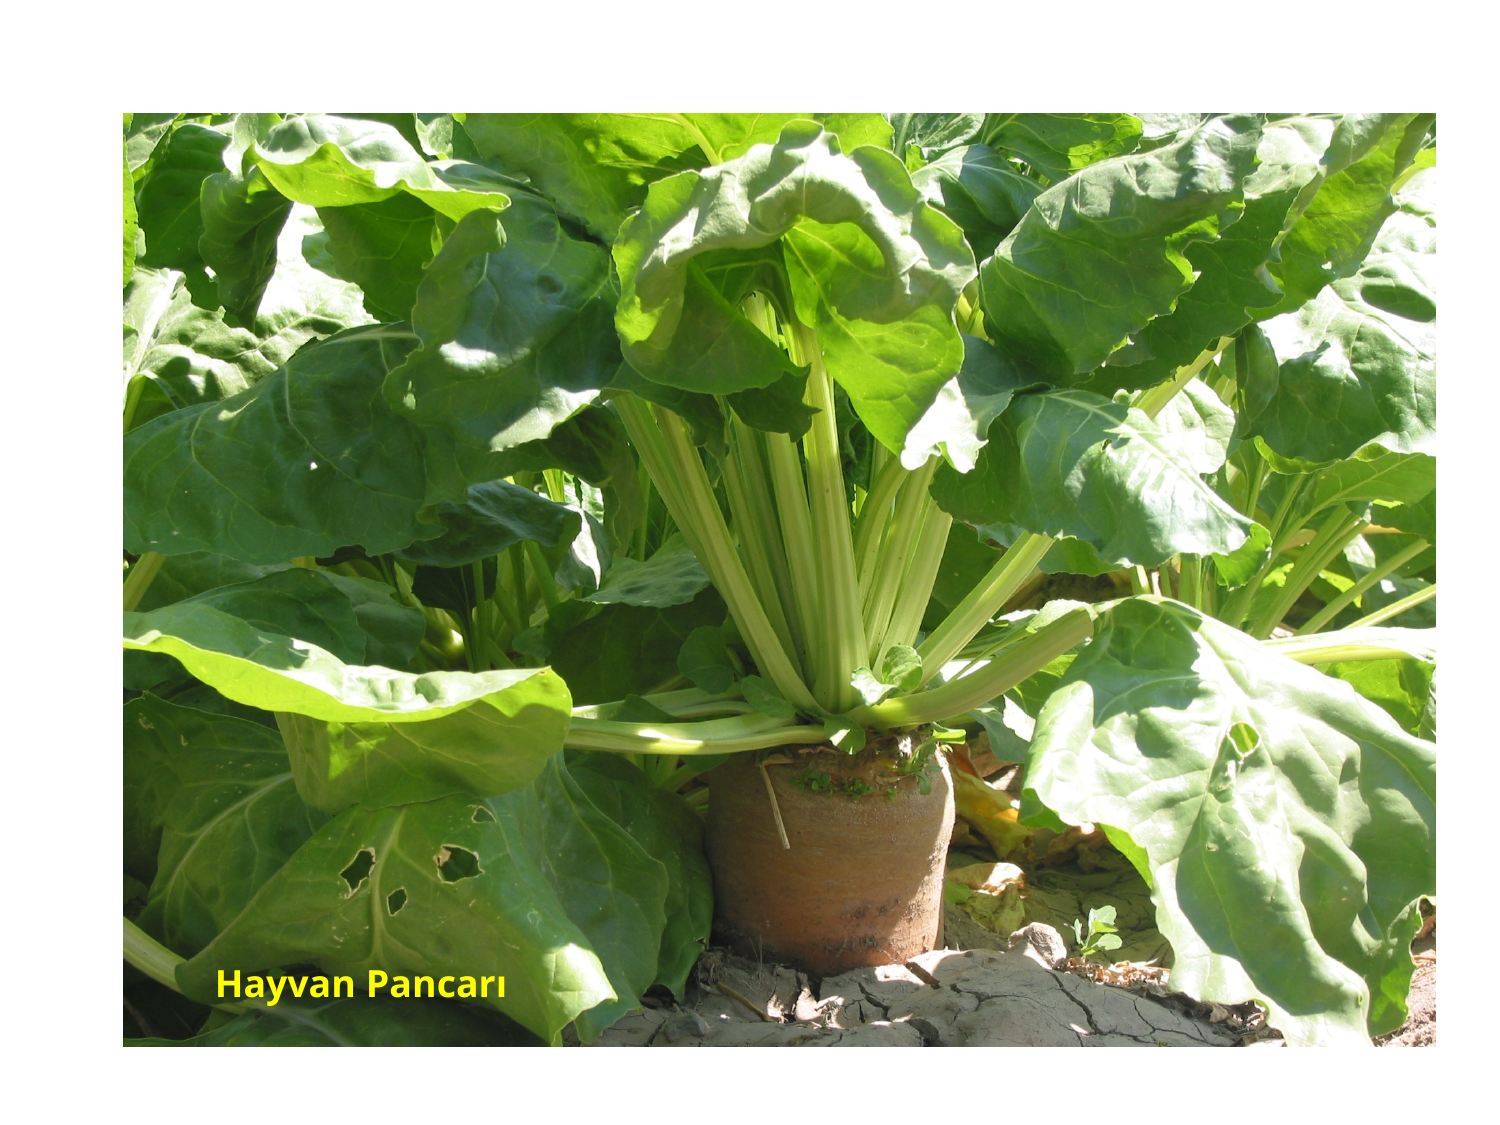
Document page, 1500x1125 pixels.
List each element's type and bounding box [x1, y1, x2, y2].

list [123, 113, 1436, 1048]
